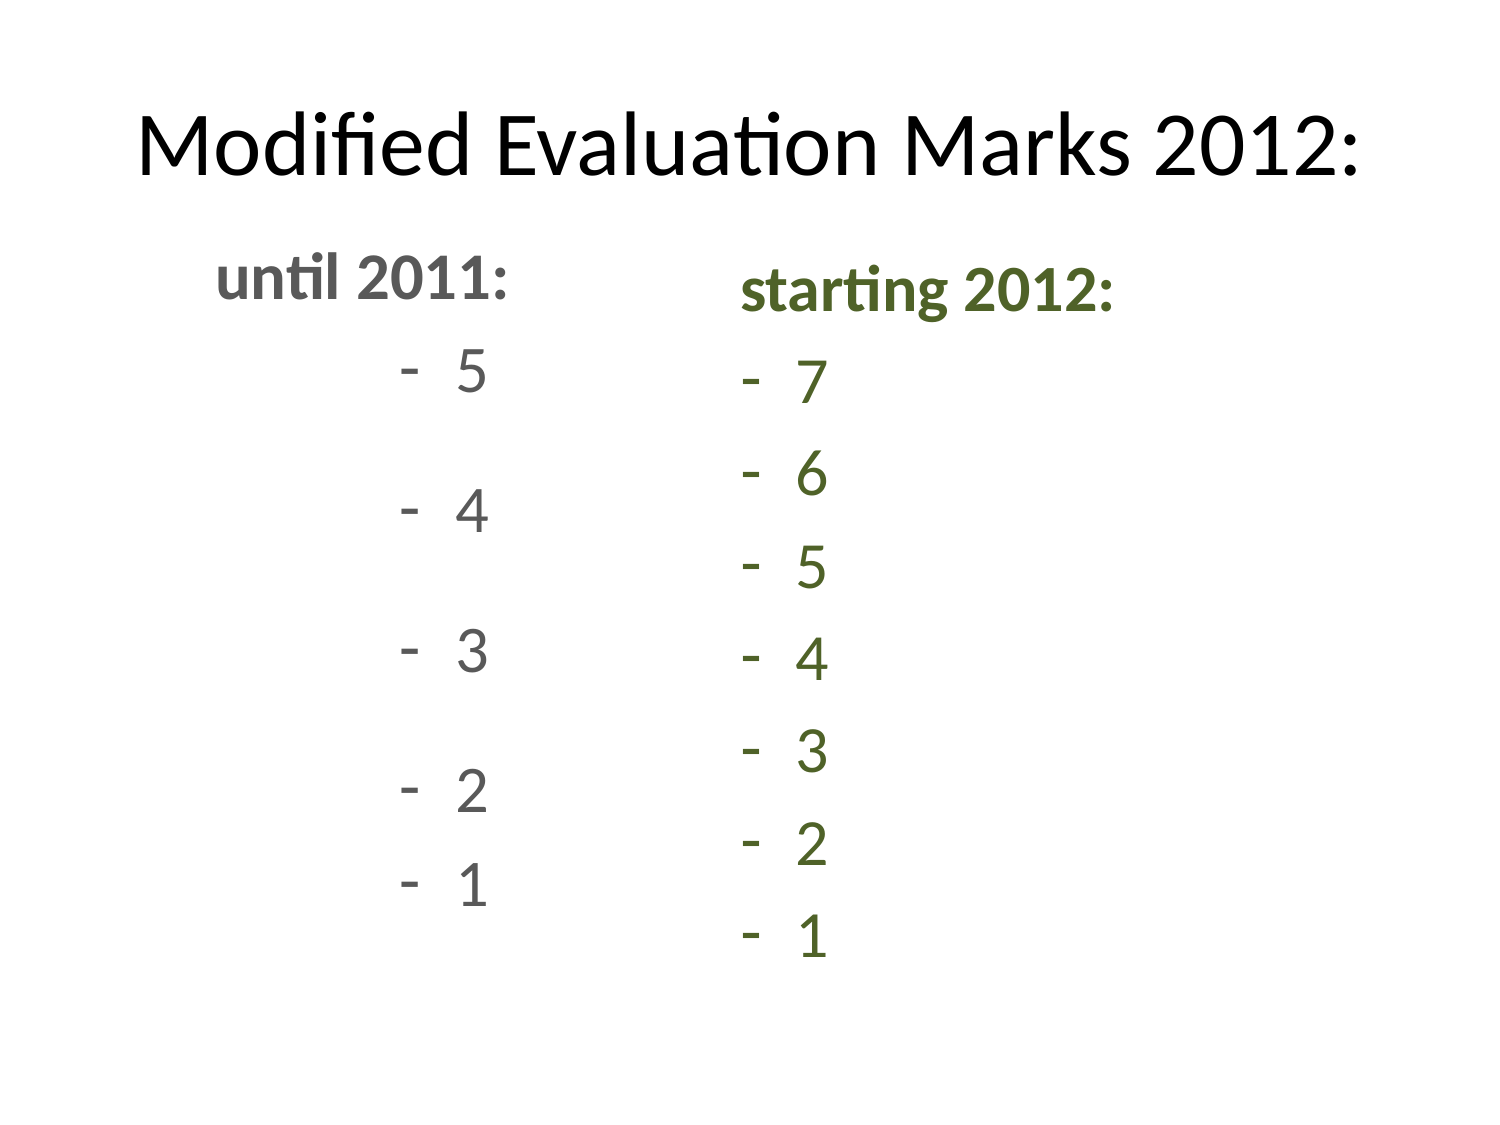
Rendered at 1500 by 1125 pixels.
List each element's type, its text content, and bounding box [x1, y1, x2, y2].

text_box starting 2012: 7 6 5 4 3 2 1 [724, 237, 1388, 980]
list until 2011: 5 4 3 2 1 [200, 224, 688, 1038]
title Modified Evaluation Marks 2012: [75, 45, 1425, 233]
